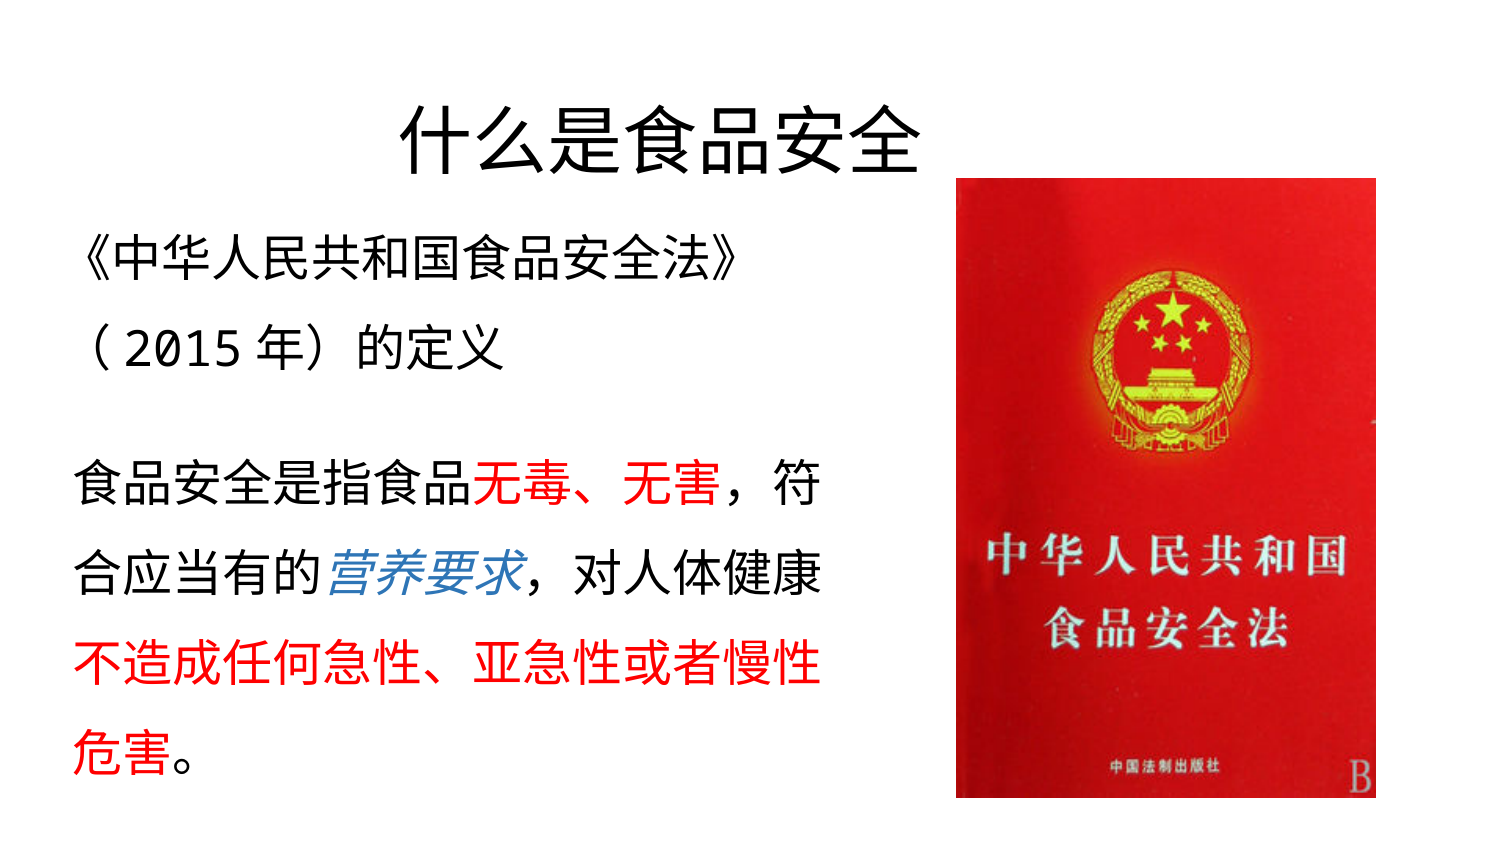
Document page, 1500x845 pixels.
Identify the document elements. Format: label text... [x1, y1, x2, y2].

text_box 食品安全是指食品无毒、无害，符合应当有的营养要求，对人体健康不造成任何急性、亚急性或者慢性危害。 [57, 413, 883, 789]
text_box 《中华人民共和国食品安全法》 （2015年）的定义 [46, 188, 798, 384]
text_box 什么是食品安全 [382, 86, 969, 191]
picture [956, 178, 1376, 798]
